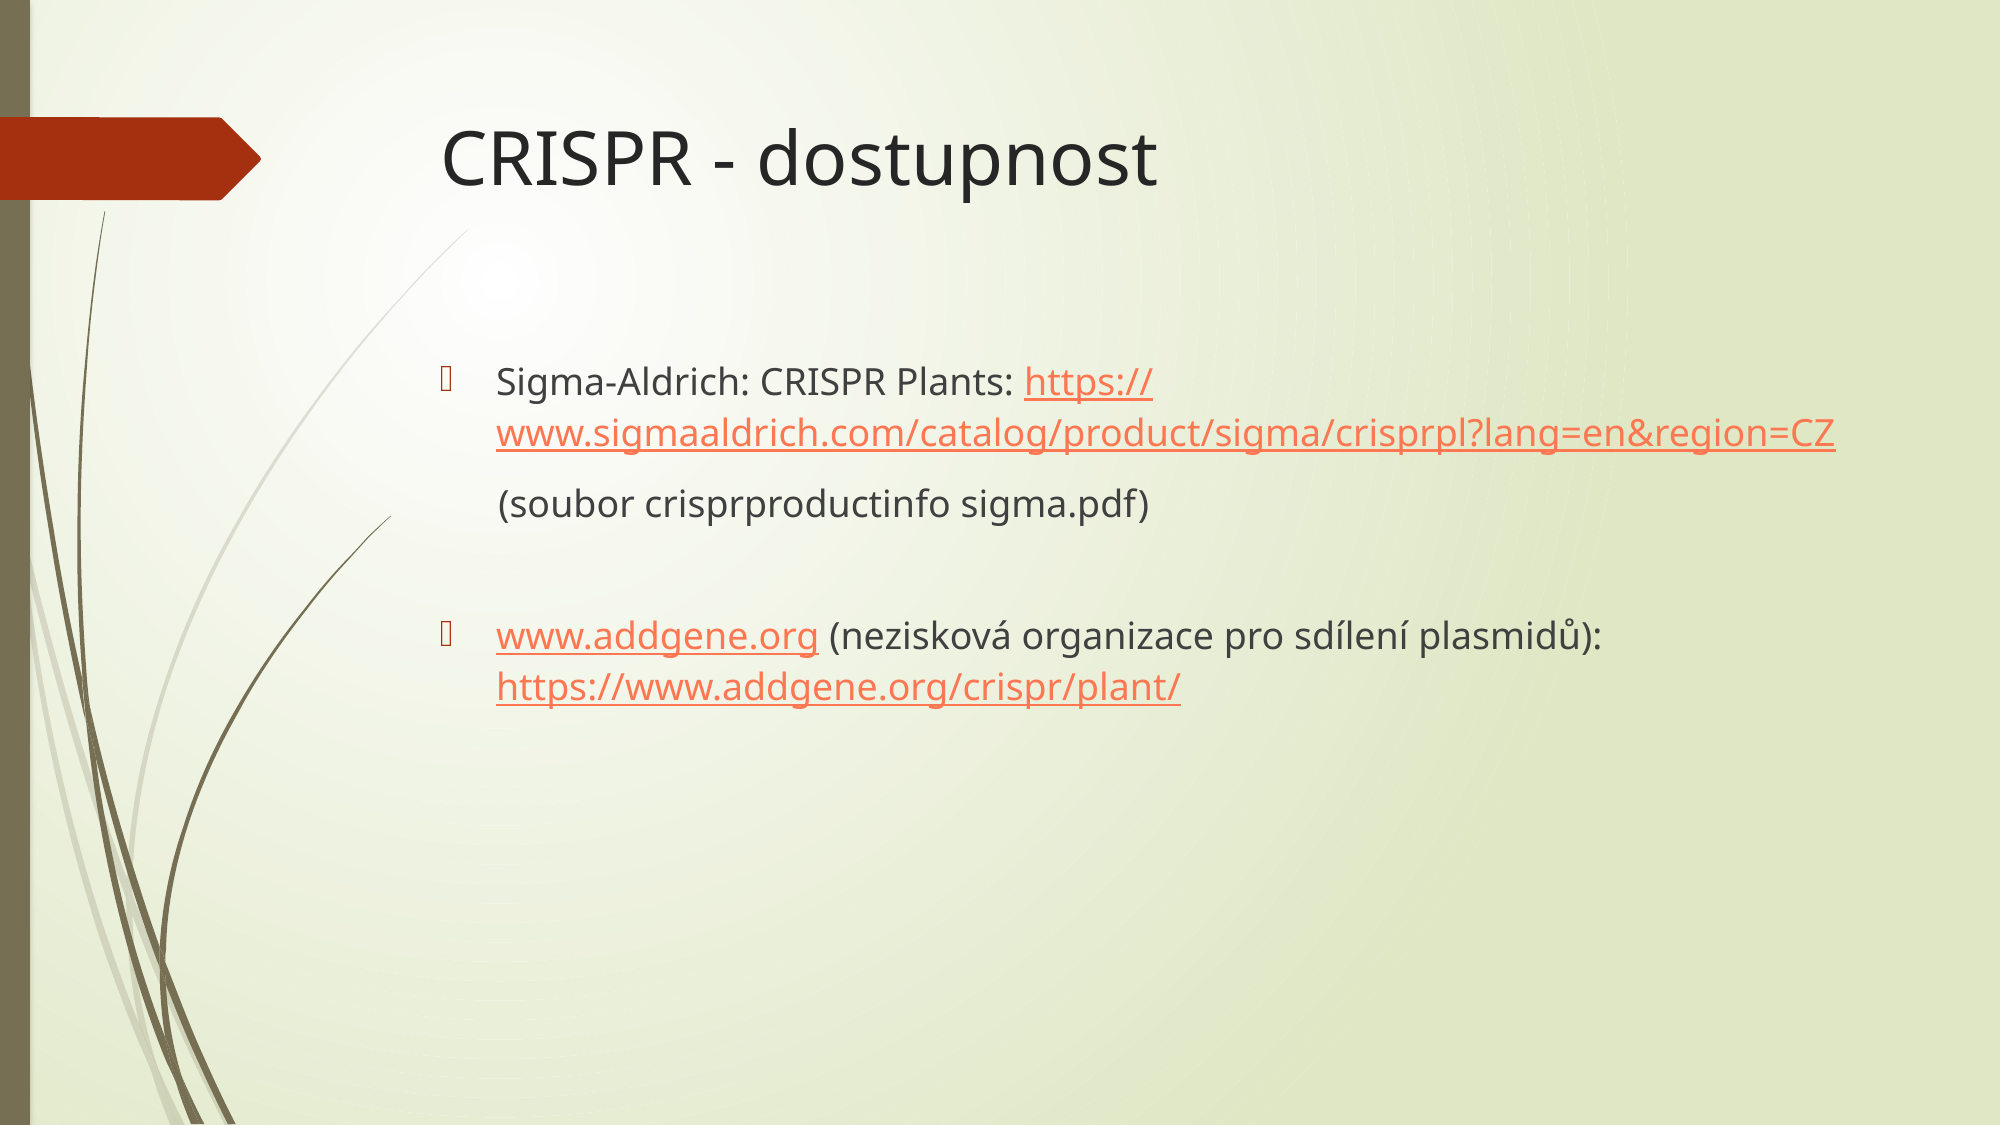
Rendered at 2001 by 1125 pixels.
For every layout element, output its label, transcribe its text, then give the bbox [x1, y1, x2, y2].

title CRISPR - dostupnost [425, 102, 1888, 313]
list Sigma-Aldrich: CRISPR Plants: https://www.sigmaaldrich.com/catalog/product/sigma/crisprpl?lang=en&region=CZ (soubor crisprproductinfo sigma.pdf) www.addgene.org (nezisková organizace pro sdílení plasmidů): https://www.addgene.org/crispr/plant/ [424, 350, 1888, 970]
